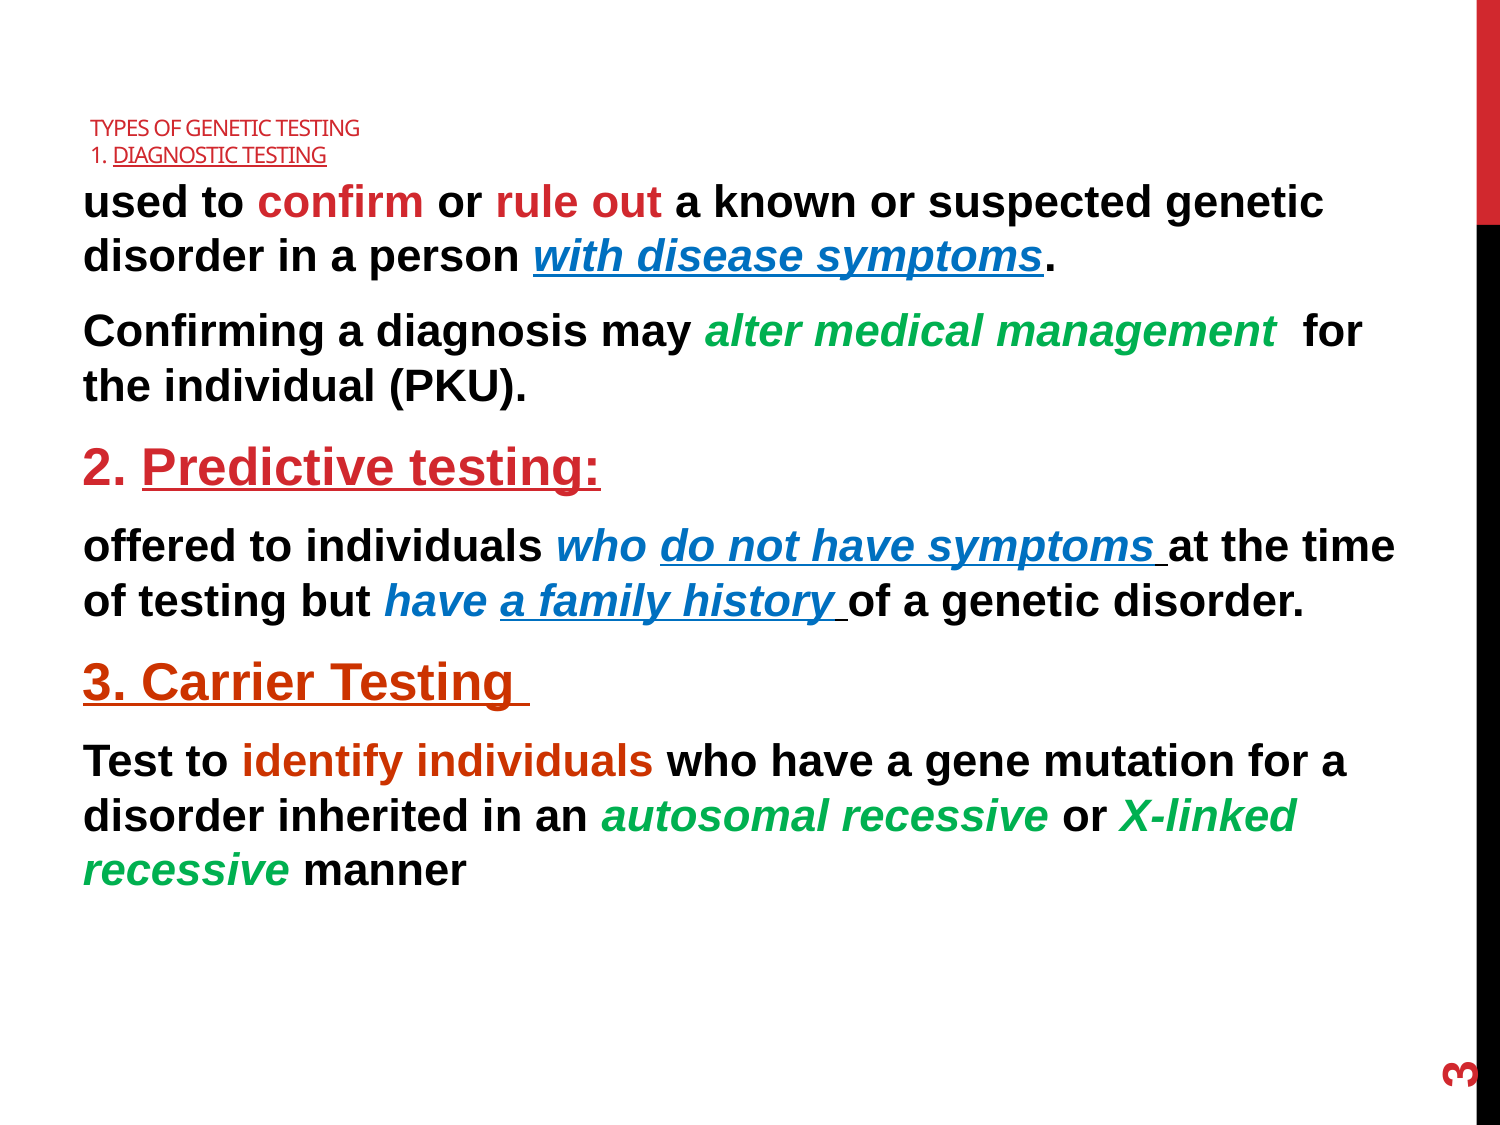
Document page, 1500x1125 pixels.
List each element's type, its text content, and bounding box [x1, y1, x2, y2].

list used to confirm or rule out a known or suspected genetic disorder in a person with disease symptoms. Confirming a diagnosis may alter medical management for the individual (PKU). 2. Predictive testing: offered to individuals who do not have symptoms at the time of testing but have a family history of a genetic disorder. 3. Carrier Testing Test to identify individuals who have a gene mutation for a disorder inherited in an autosomal recessive or X-linked recessive manner [67, 164, 1442, 907]
slide_number 3 [1427, 887, 1488, 1104]
title types of genetic testing 1. Diagnostic Testing [75, 23, 1425, 164]
